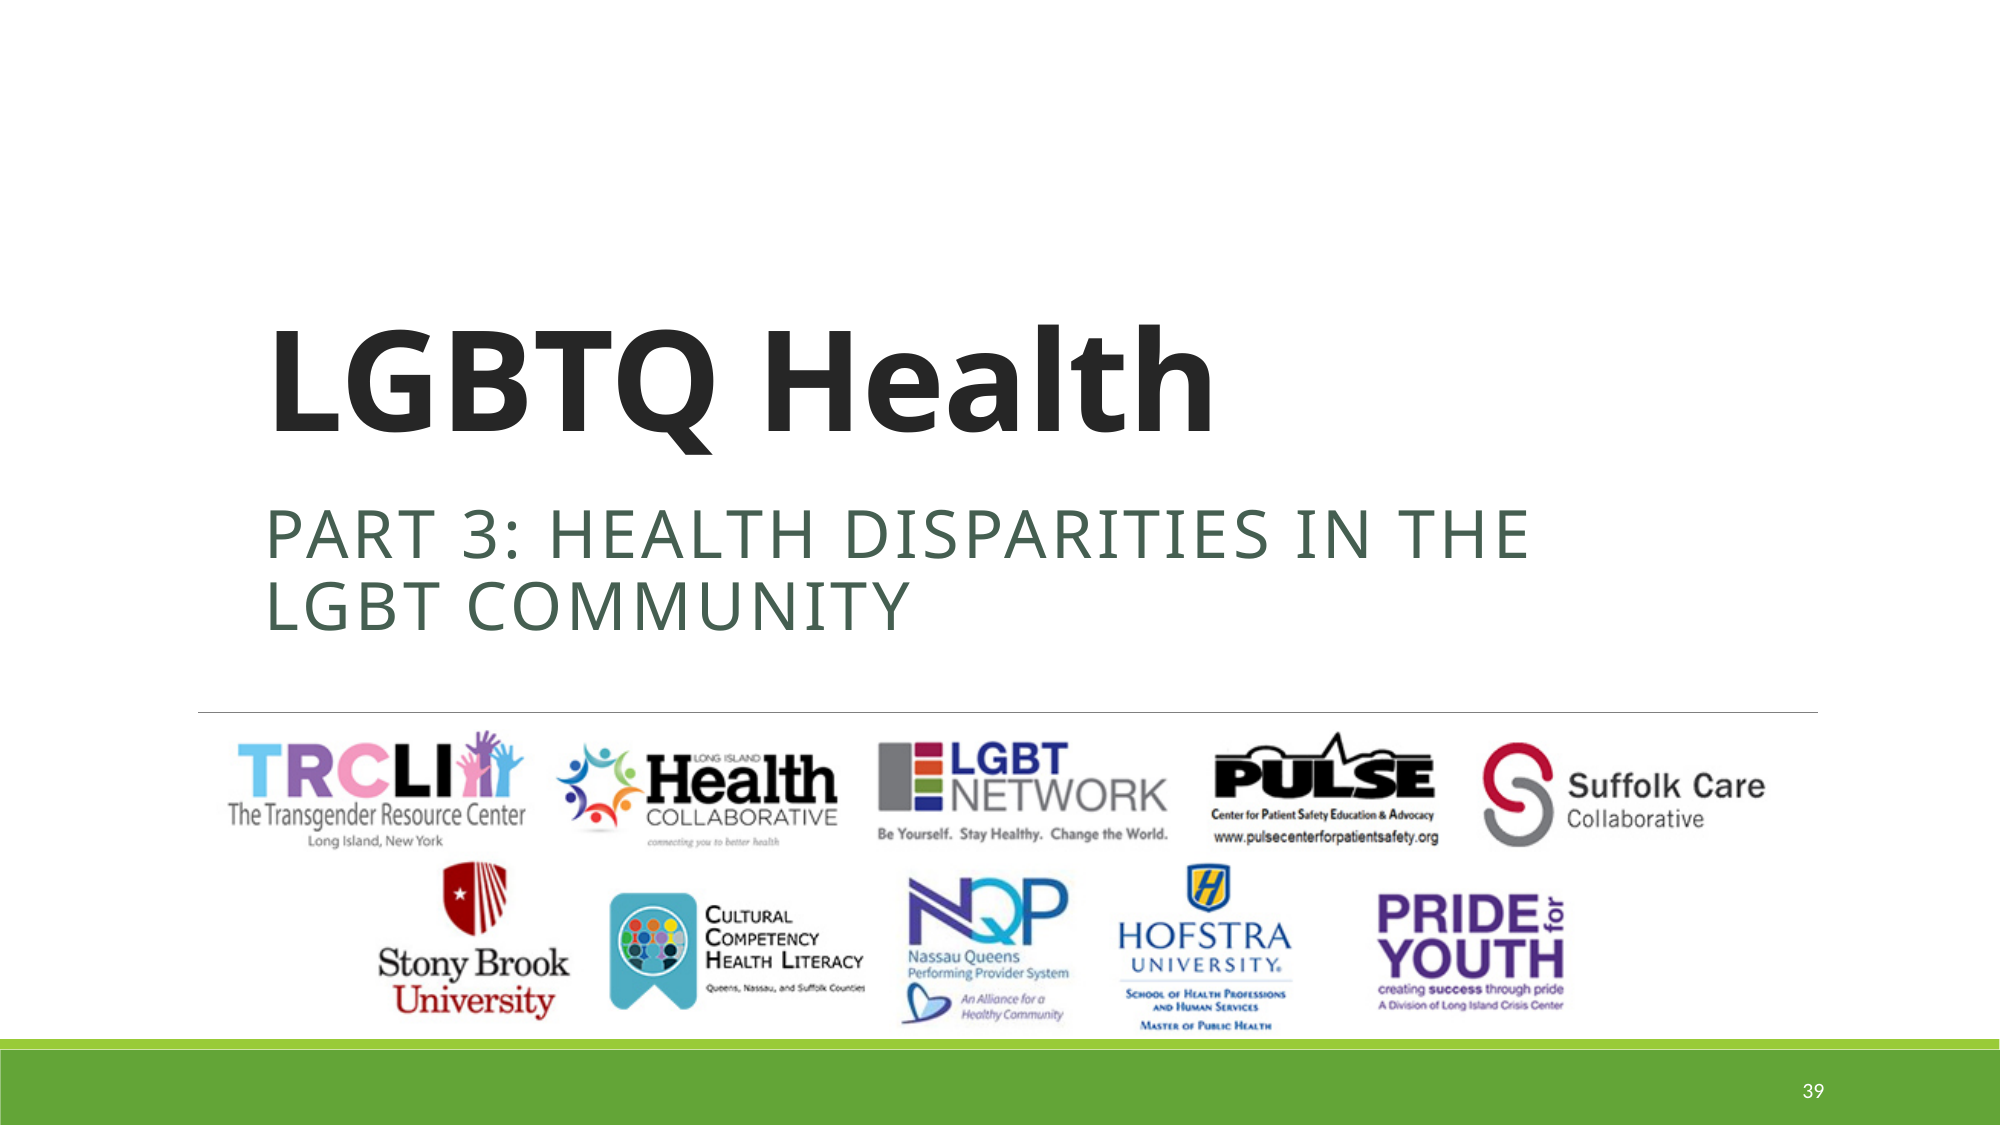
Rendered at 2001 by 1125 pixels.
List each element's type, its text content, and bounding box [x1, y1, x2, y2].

slide_number 39 [1624, 1059, 1840, 1120]
subtitle Part 3: health disparities in the lgbt community [249, 493, 1750, 725]
picture [168, 729, 1820, 1039]
title LGBTQ Health [249, 309, 1750, 468]
